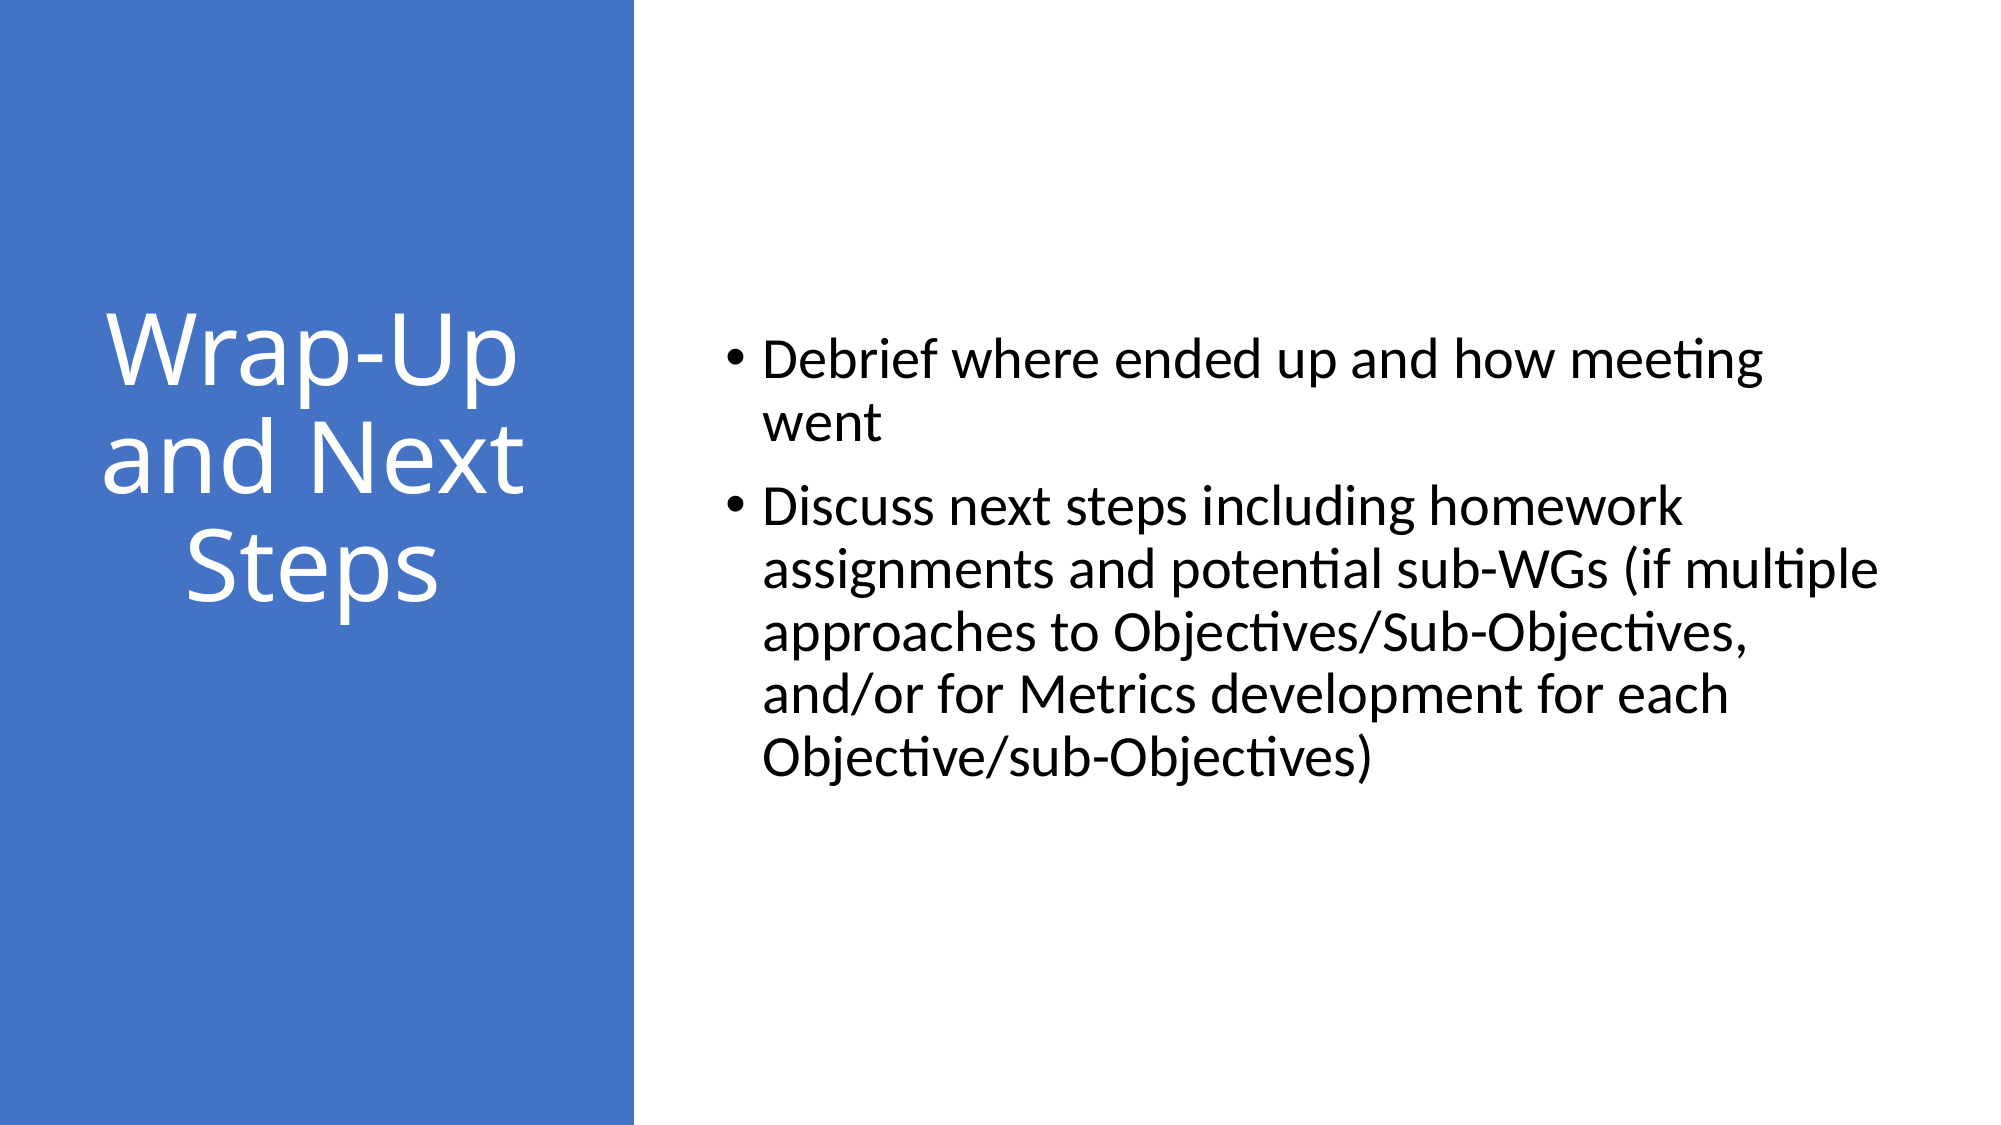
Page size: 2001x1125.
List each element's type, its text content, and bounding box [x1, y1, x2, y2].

list Debrief where ended up and how meeting went Discuss next steps including homework assignments and potential sub-WGs (if multiple approaches to Objectives/Sub-Objectives, and/or for Metrics development for each Objective/sub-Objectives) [710, 105, 1907, 1013]
text_box [0, 0, 635, 1125]
title Wrap-Up and Next Steps [38, 291, 589, 742]
